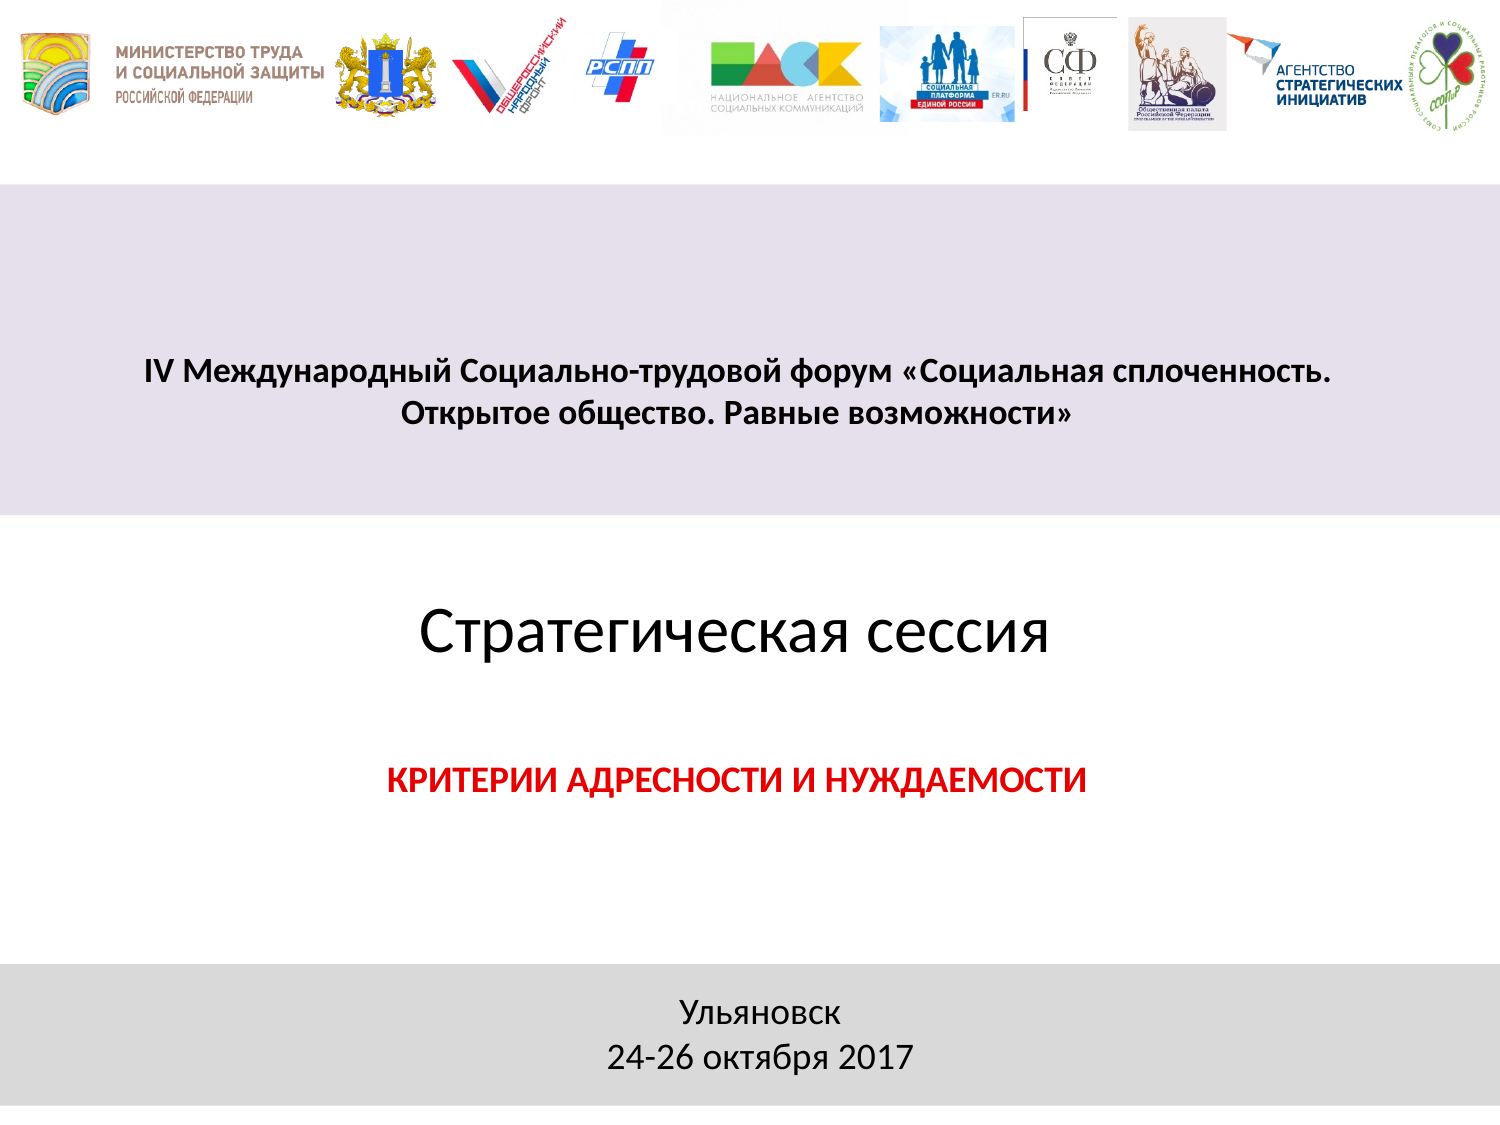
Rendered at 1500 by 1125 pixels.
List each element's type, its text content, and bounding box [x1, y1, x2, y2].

text_box [0, 962, 1500, 1108]
picture [1023, 17, 1117, 112]
text_box Стратегическая сессия [405, 578, 1068, 674]
picture [1404, 17, 1488, 134]
text_box [0, 182, 1500, 517]
text_box КРИТЕРИИ АДРЕСНОСТИ И НУЖДАЕМОСТИ [371, 747, 1164, 807]
text_box Ульяновск 24-26 октября 2017 [553, 1002, 968, 1062]
picture [335, 33, 436, 117]
picture [1128, 17, 1403, 131]
title IV Международный Социально-трудовой форум «Социальная сплоченность. Открытое общество. Равные возможности» [62, 338, 1413, 526]
picture [19, 31, 328, 117]
picture [443, 0, 1015, 136]
